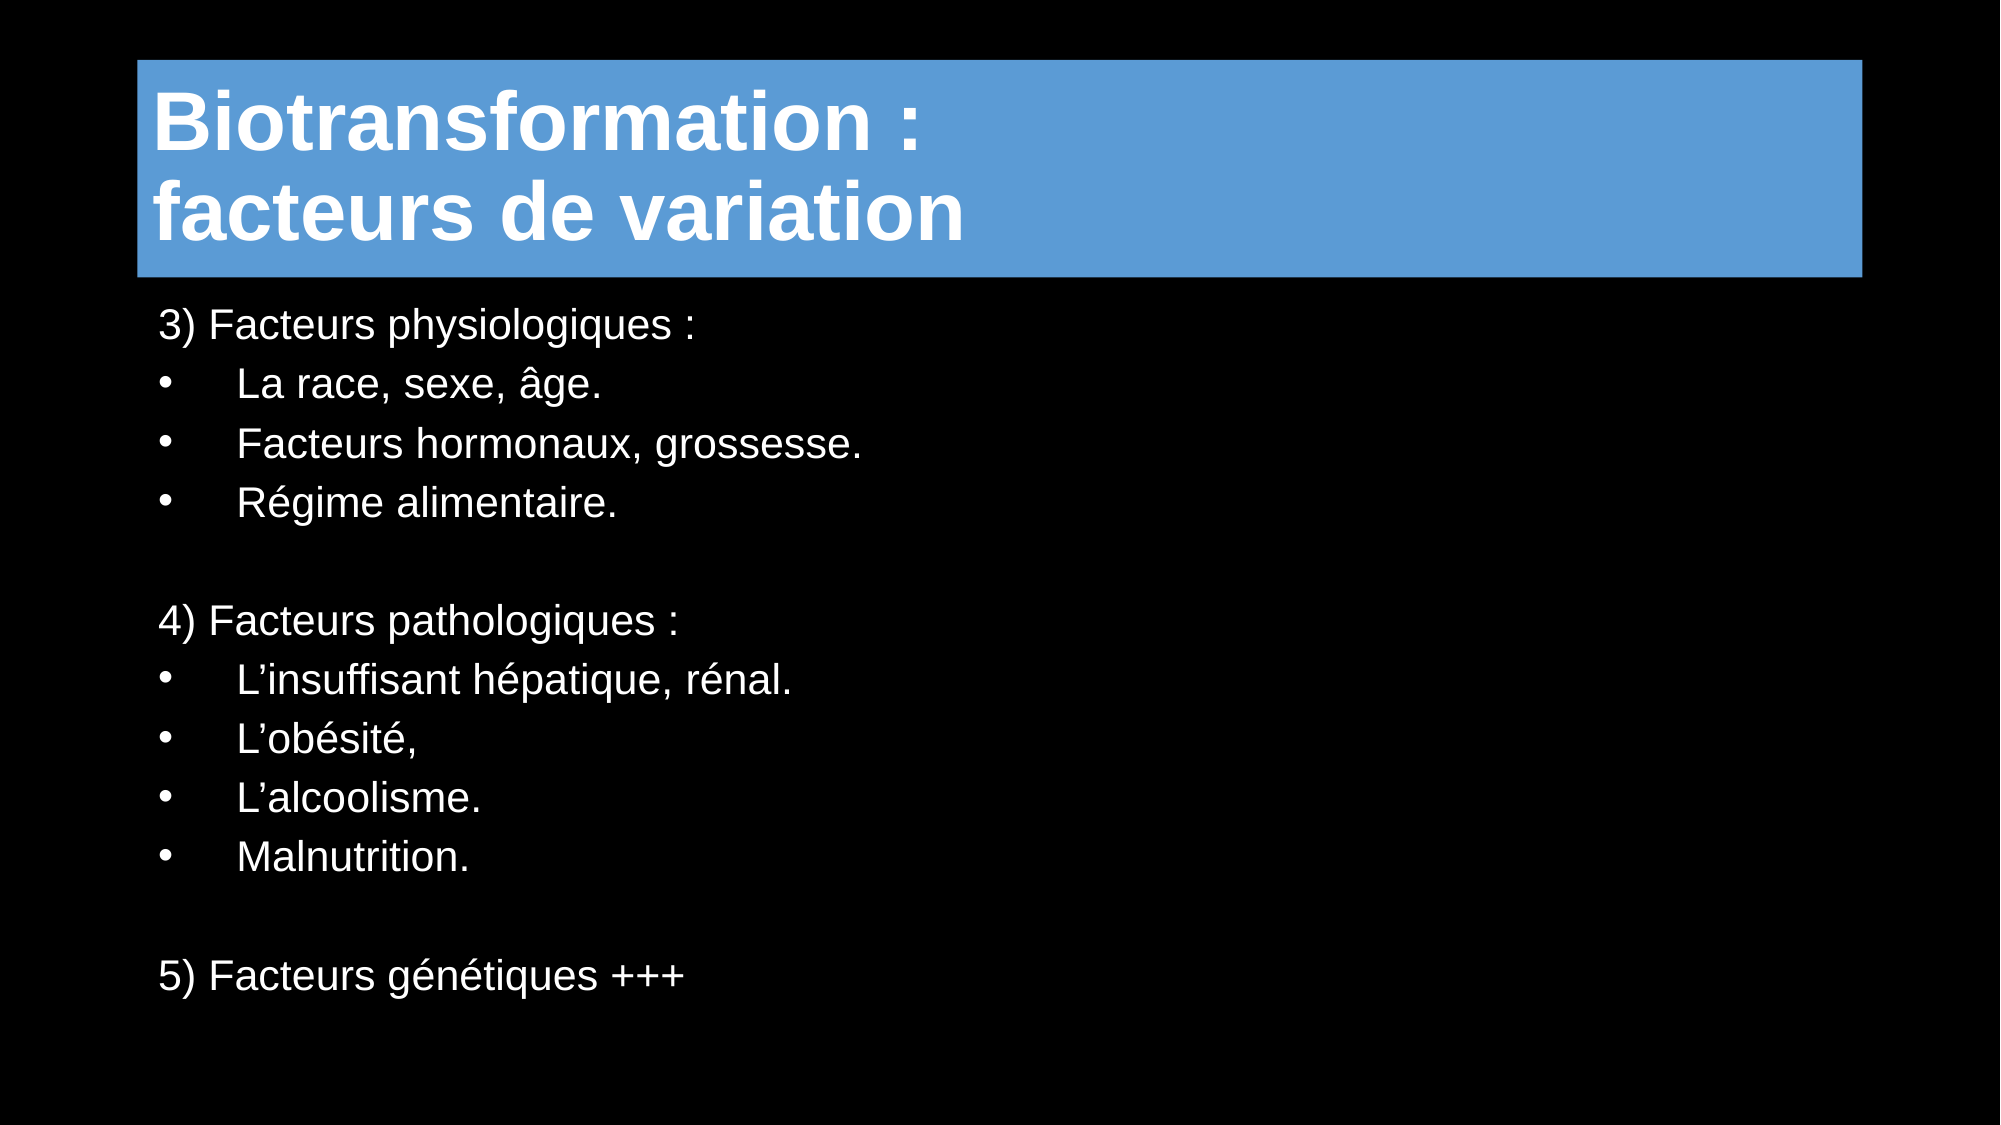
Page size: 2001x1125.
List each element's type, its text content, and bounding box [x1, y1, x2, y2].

list 3) Facteurs physiologiques : La race, sexe, âge. Facteurs hormonaux, grossesse. Régime alimentaire. 4) Facteurs pathologiques : L’insuffisant hépatique, rénal. L’obésité, L’alcoolisme. Malnutrition. 5) Facteurs génétiques +++ [137, 299, 1863, 1014]
title Biotransformation : facteurs de variation [137, 59, 1863, 278]
